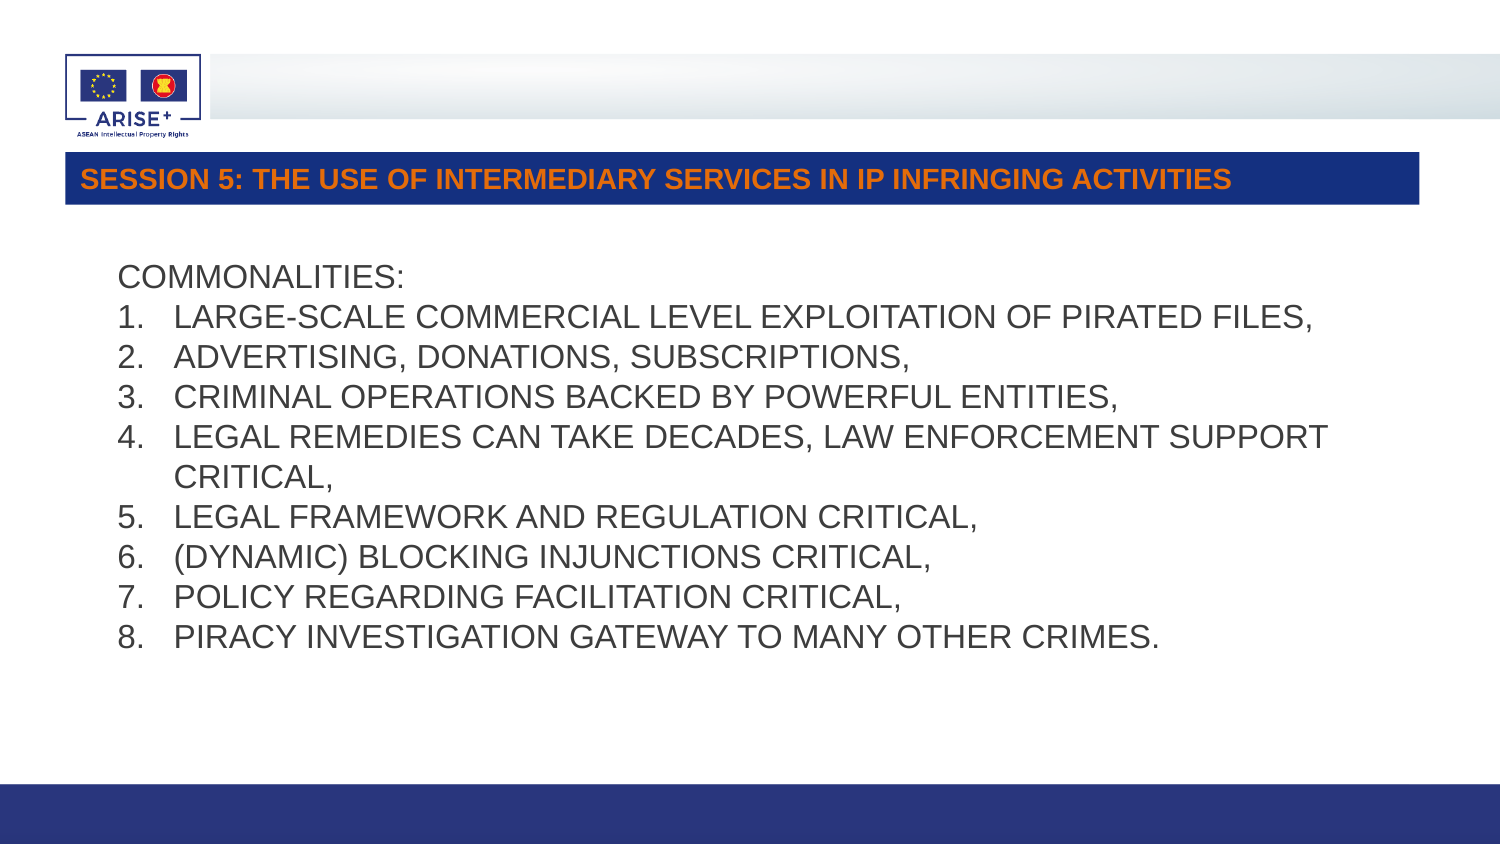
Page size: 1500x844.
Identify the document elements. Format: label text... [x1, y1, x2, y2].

title SESSION 5: THE USE OF INTERMEDIARY SERVICES IN IP INFRINGING ACTIVITIES [65, 152, 1420, 205]
text_box COMMONALITIES: LARGE-SCALE COMMERCIAL LEVEL EXPLOITATION OF PIRATED FILES, ADVERTISING, DONATIONS, SUBSCRIPTIONS, CRIMINAL OPERATIONS BACKED BY POWERFUL ENTITIES, LEGAL REMEDIES CAN TAKE DECADES, LAW ENFORCEMENT SUPPORT CRITICAL, LEGAL FRAMEWORK AND REGULATION CRITICAL, (DYNAMIC) BLOCKING INJUNCTIONS CRITICAL, POLICY REGARDING FACILITATION CRITICAL, PIRACY INVESTIGATION GATEWAY TO MANY OTHER CRIMES. [102, 248, 1382, 703]
picture [0, 0, 1500, 844]
